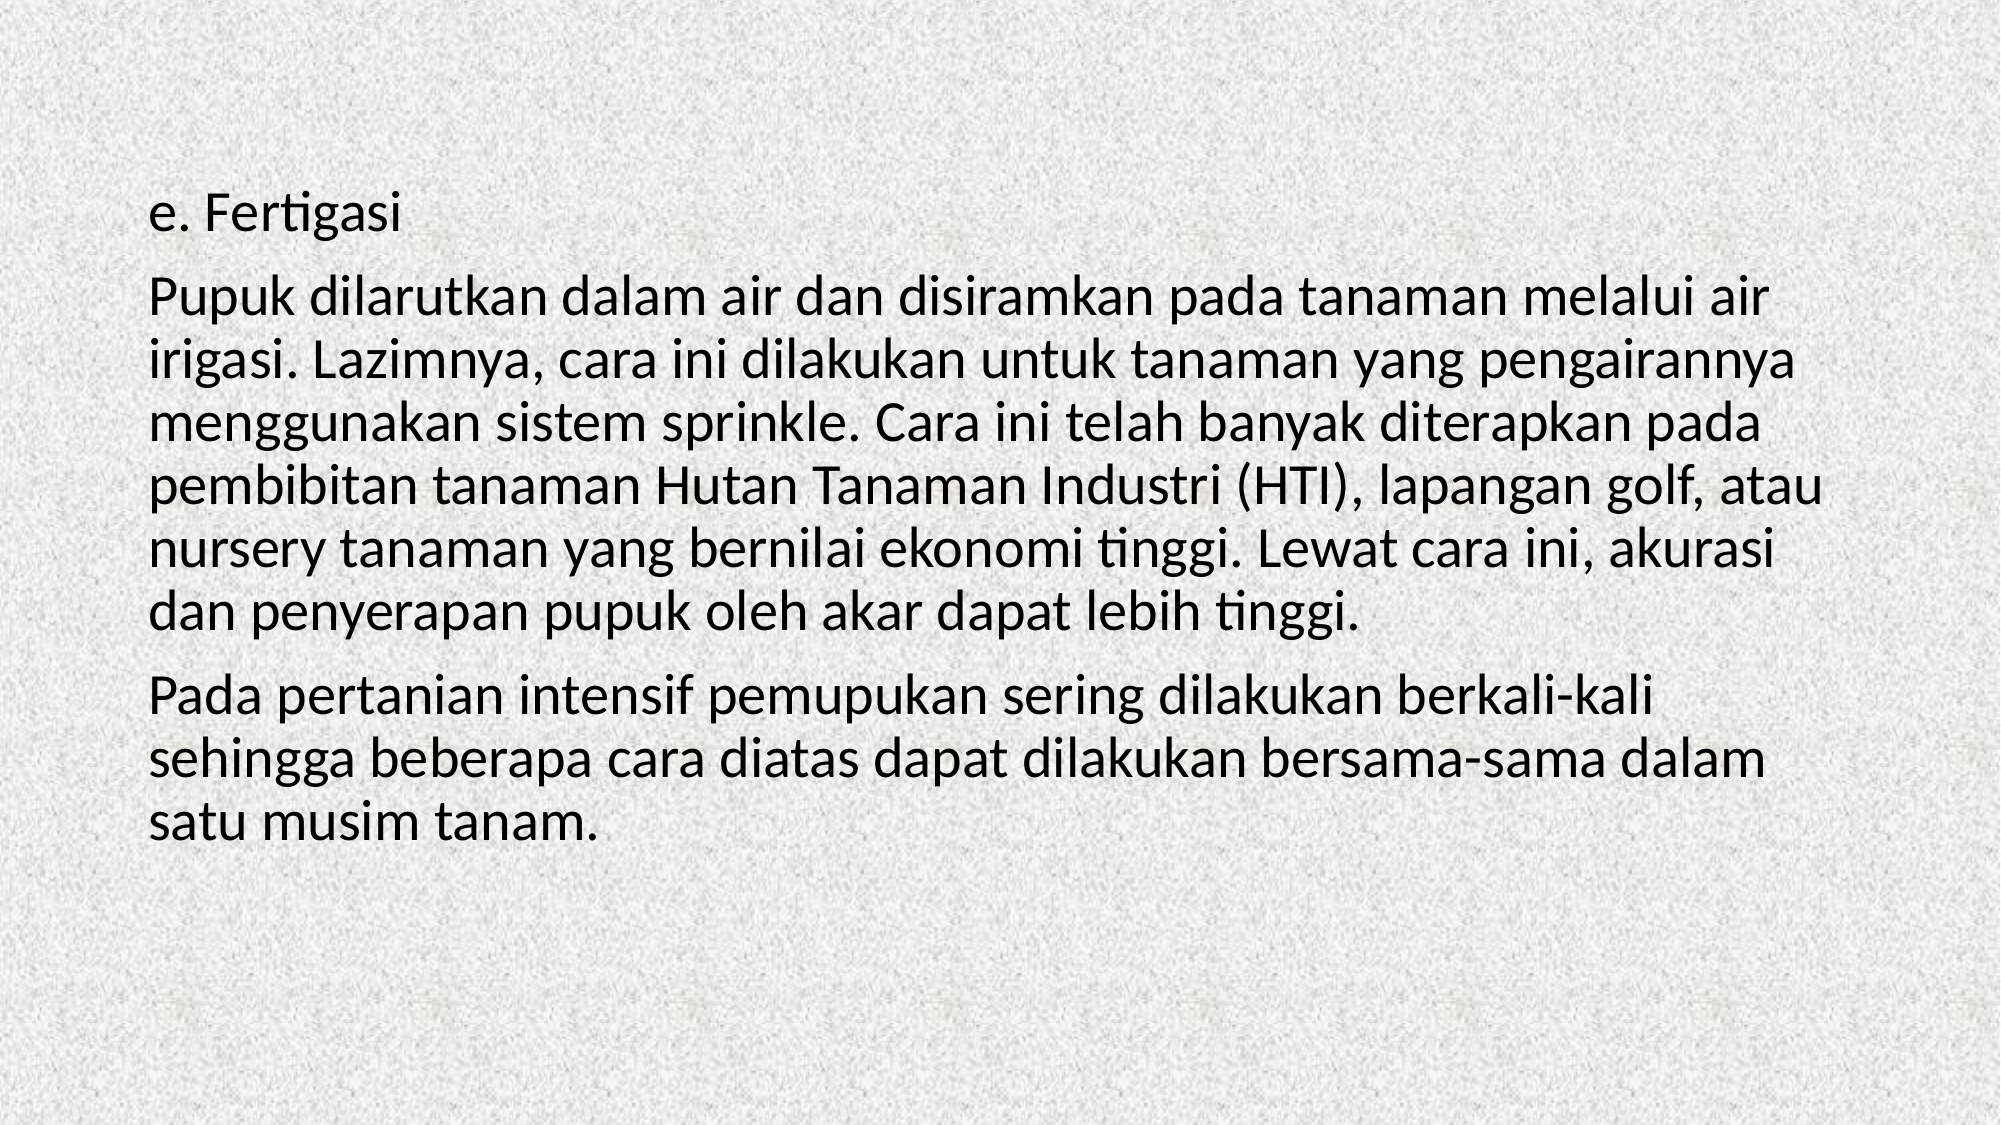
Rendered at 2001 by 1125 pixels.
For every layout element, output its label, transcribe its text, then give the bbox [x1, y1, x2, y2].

picture [0, 0, 2001, 1125]
list e. Fertigasi Pupuk dilarutkan dalam air dan disiramkan pada tanaman melalui air irigasi. Lazimnya, cara ini dilakukan untuk tanaman yang pengairannya menggunakan sistem sprinkle. Cara ini telah banyak diterapkan pada pembibitan tanaman Hutan Tanaman Industri (HTI), lapangan golf, atau nursery tanaman yang bernilai ekonomi tinggi. Lewat cara ini, akurasi dan penyerapan pupuk oleh akar dapat lebih tinggi. Pada pertanian intensif pemupukan sering dilakukan berkali-kali sehingga beberapa cara diatas dapat dilakukan bersama-sama dalam satu musim tanam. [133, 174, 1858, 888]
